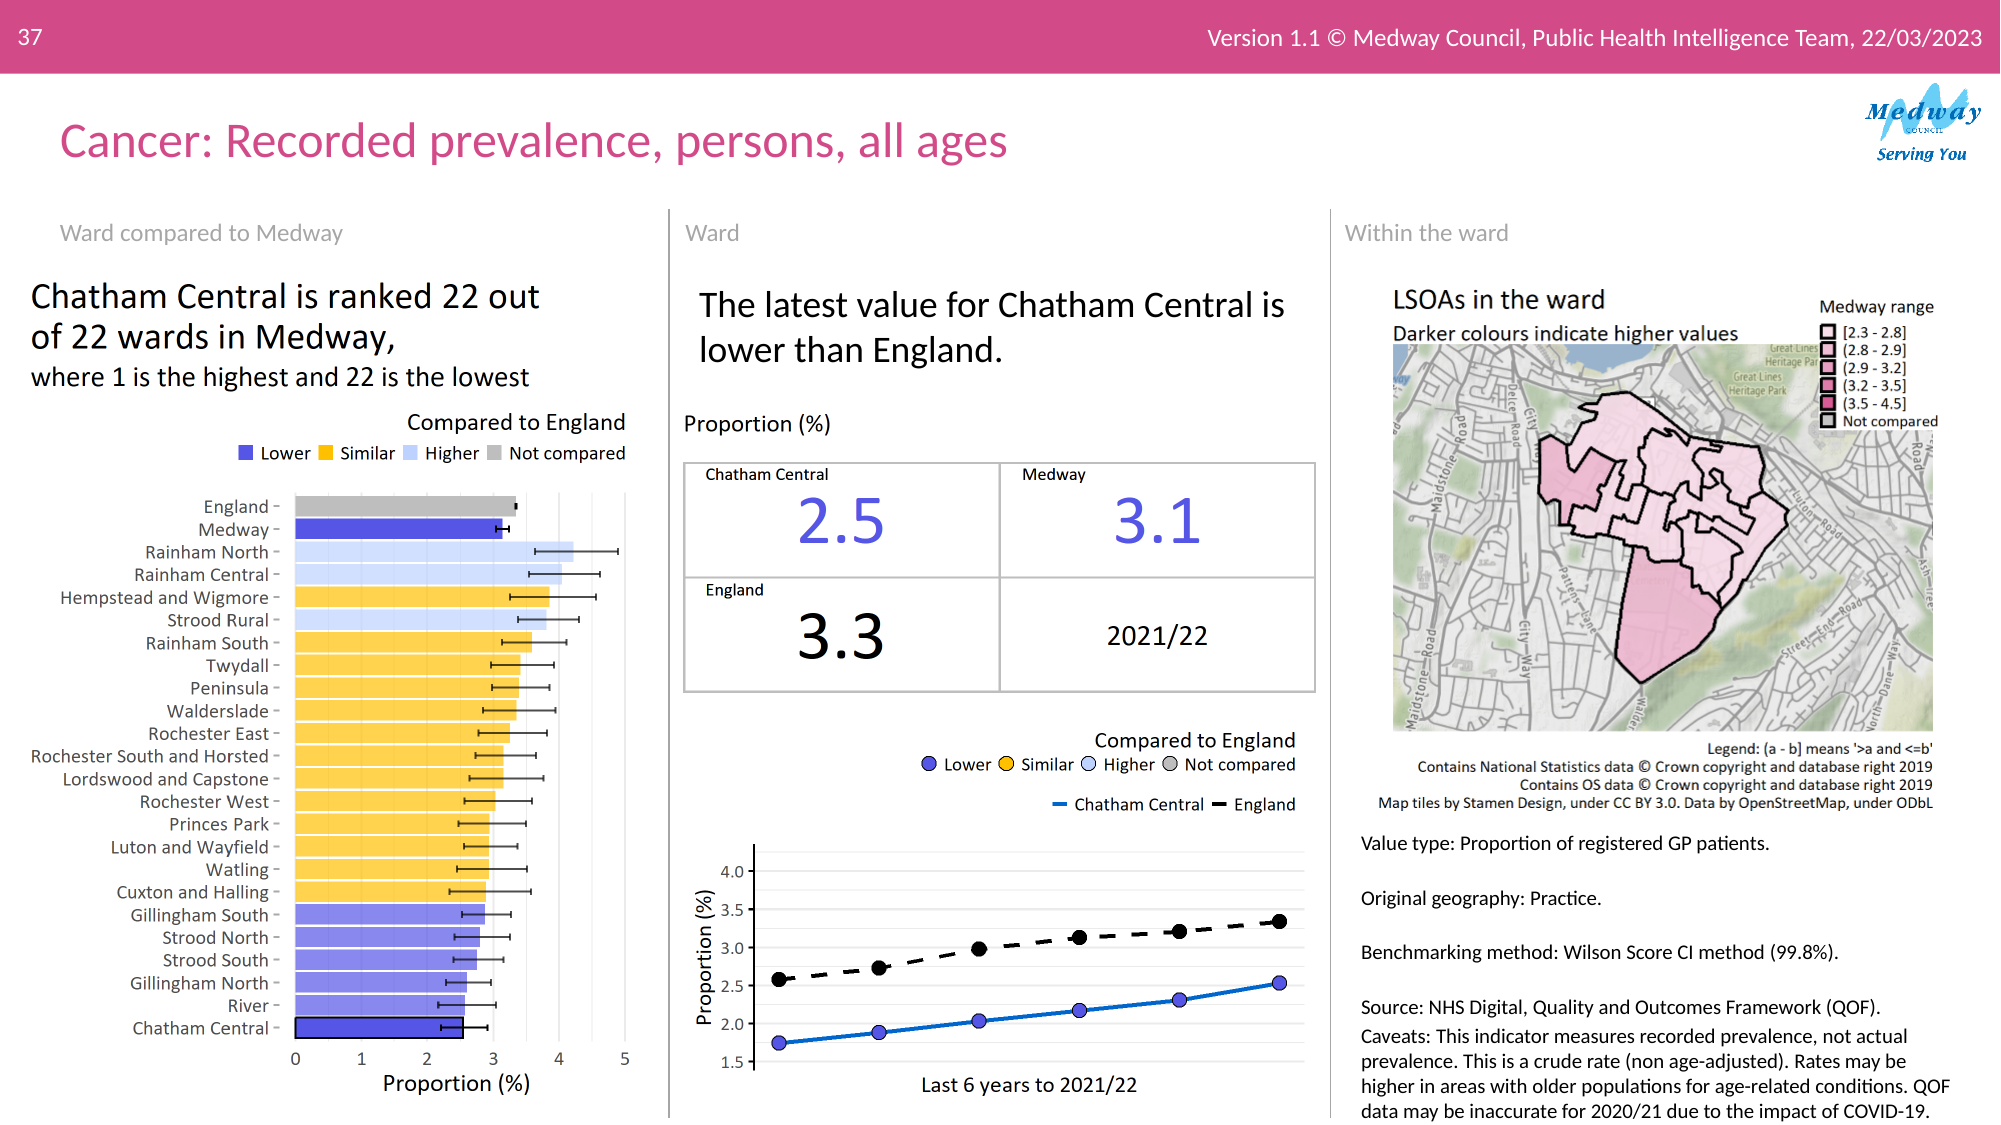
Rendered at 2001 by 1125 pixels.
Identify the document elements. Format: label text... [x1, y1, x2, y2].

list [1345, 278, 1981, 811]
picture [1866, 83, 1981, 162]
slide_number 37 [2, 5, 239, 66]
list Value type: Proportion of registered GP patients. Original geography: Practice. Benchmarking method: Wilson Score CI method (99.8%). Source: NHS Digital, Quality and Outcomes Framework (QOF). Caveats: This indicator measures recorded prevalence, not actual prevalence. This is a crude rate (non age-adjusted). Rates may be higher in areas with older populations for age-related conditions. QOF data may be inaccurate for 2020/21 due to the impact of COVID-19. [1346, 822, 1981, 1106]
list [683, 403, 1316, 693]
title Cancer: Recorded prevalence, persons, all ages [45, 83, 1866, 191]
list Version 1.1 © Medway Council, Public Health Intelligence Team, 22/03/2023 [881, 2, 2000, 72]
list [19, 271, 646, 1107]
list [683, 710, 1316, 1107]
list The latest value for Chatham Central is lower than England. [684, 272, 1316, 386]
